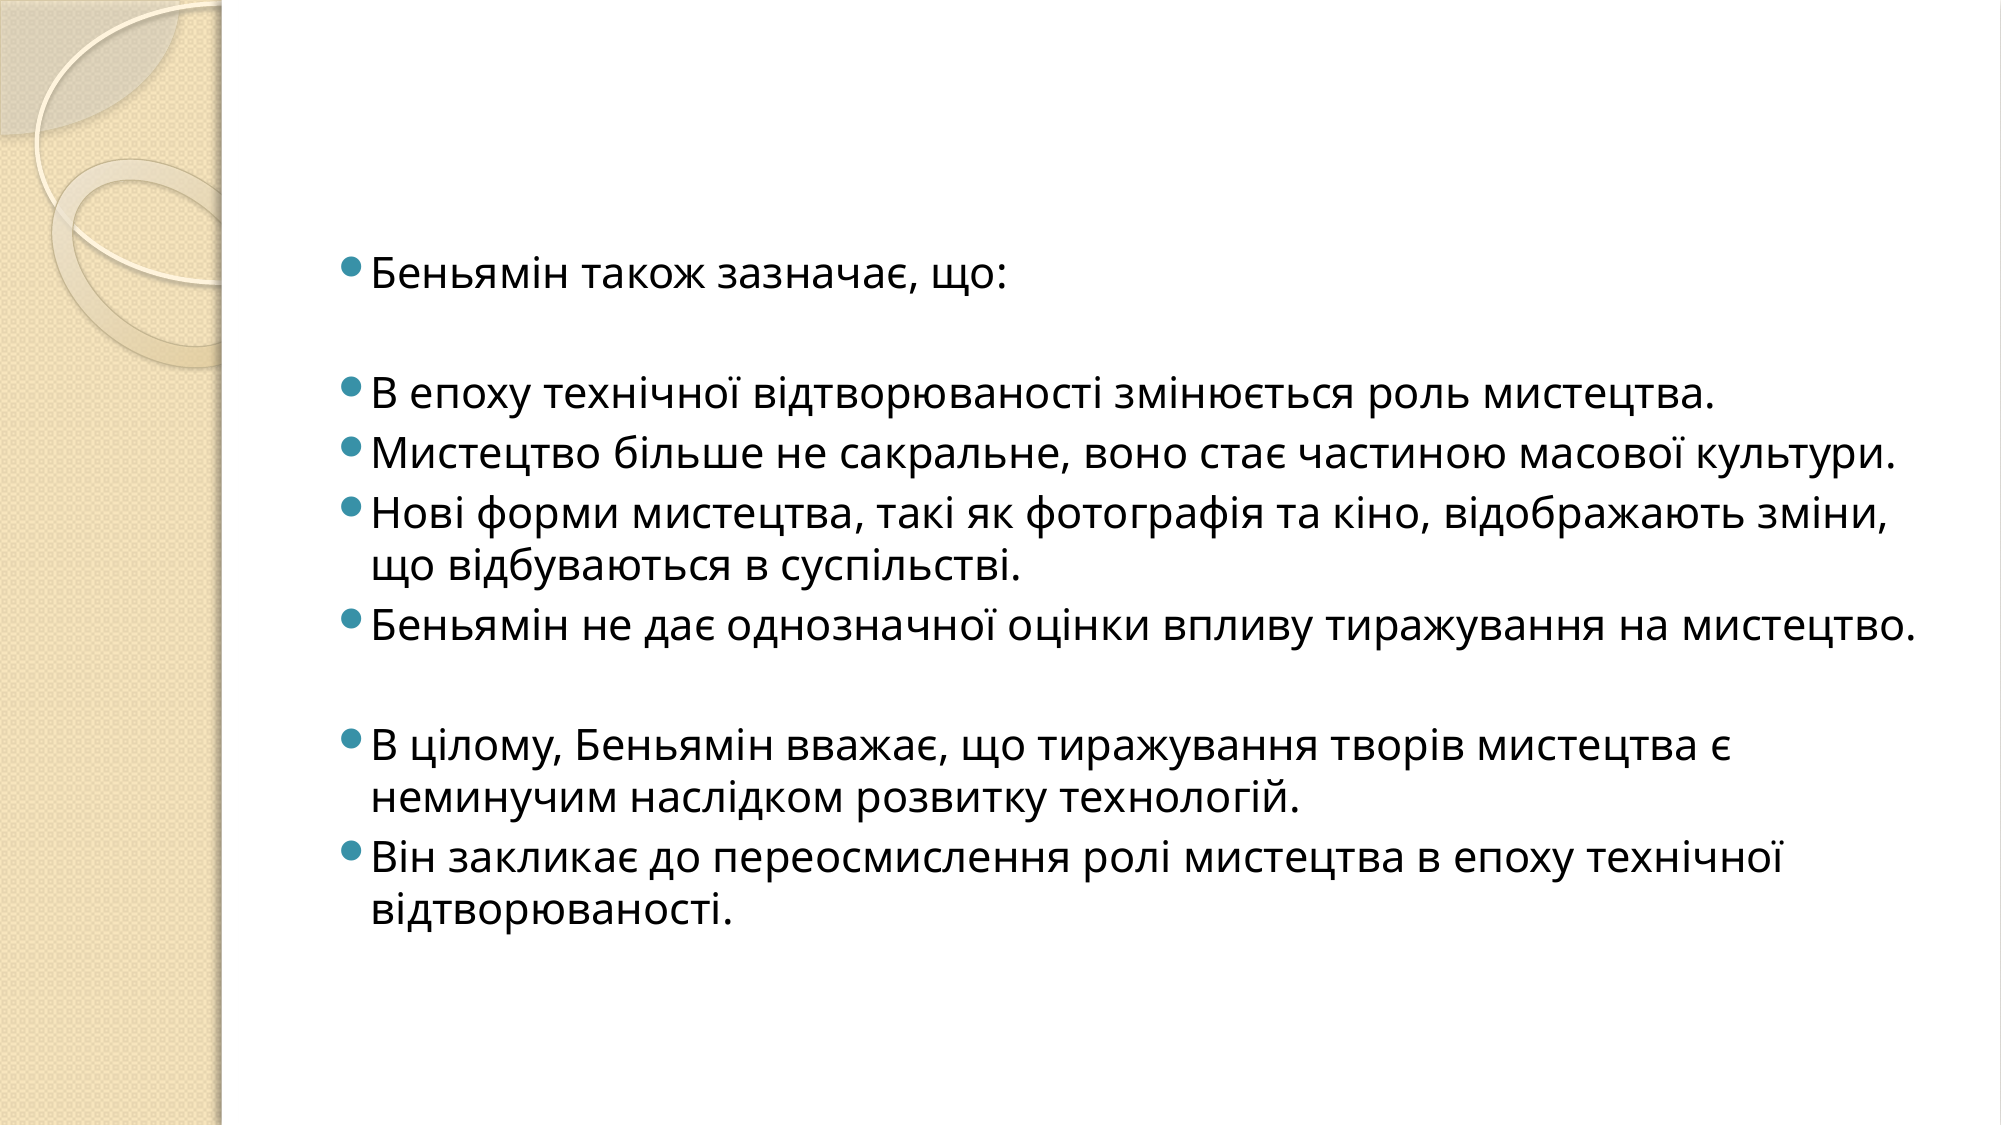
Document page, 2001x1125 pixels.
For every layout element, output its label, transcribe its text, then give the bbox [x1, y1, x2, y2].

list Беньямін також зазначає, що: В епоху технічної відтворюваності змінюється роль мистецтва. Мистецтво більше не сакральне, воно стає частиною масової культури. Нові форми мистецтва, такі як фотографія та кіно, відображають зміни, що відбуваються в суспільстві. Беньямін не дає однозначної оцінки впливу тиражування на мистецтво. В цілому, Беньямін вважає, що тиражування творів мистецтва є неминучим наслідком розвитку технологій. Він закликає до переосмислення ролі мистецтва в епоху технічної відтворюваності. [313, 237, 1954, 1025]
